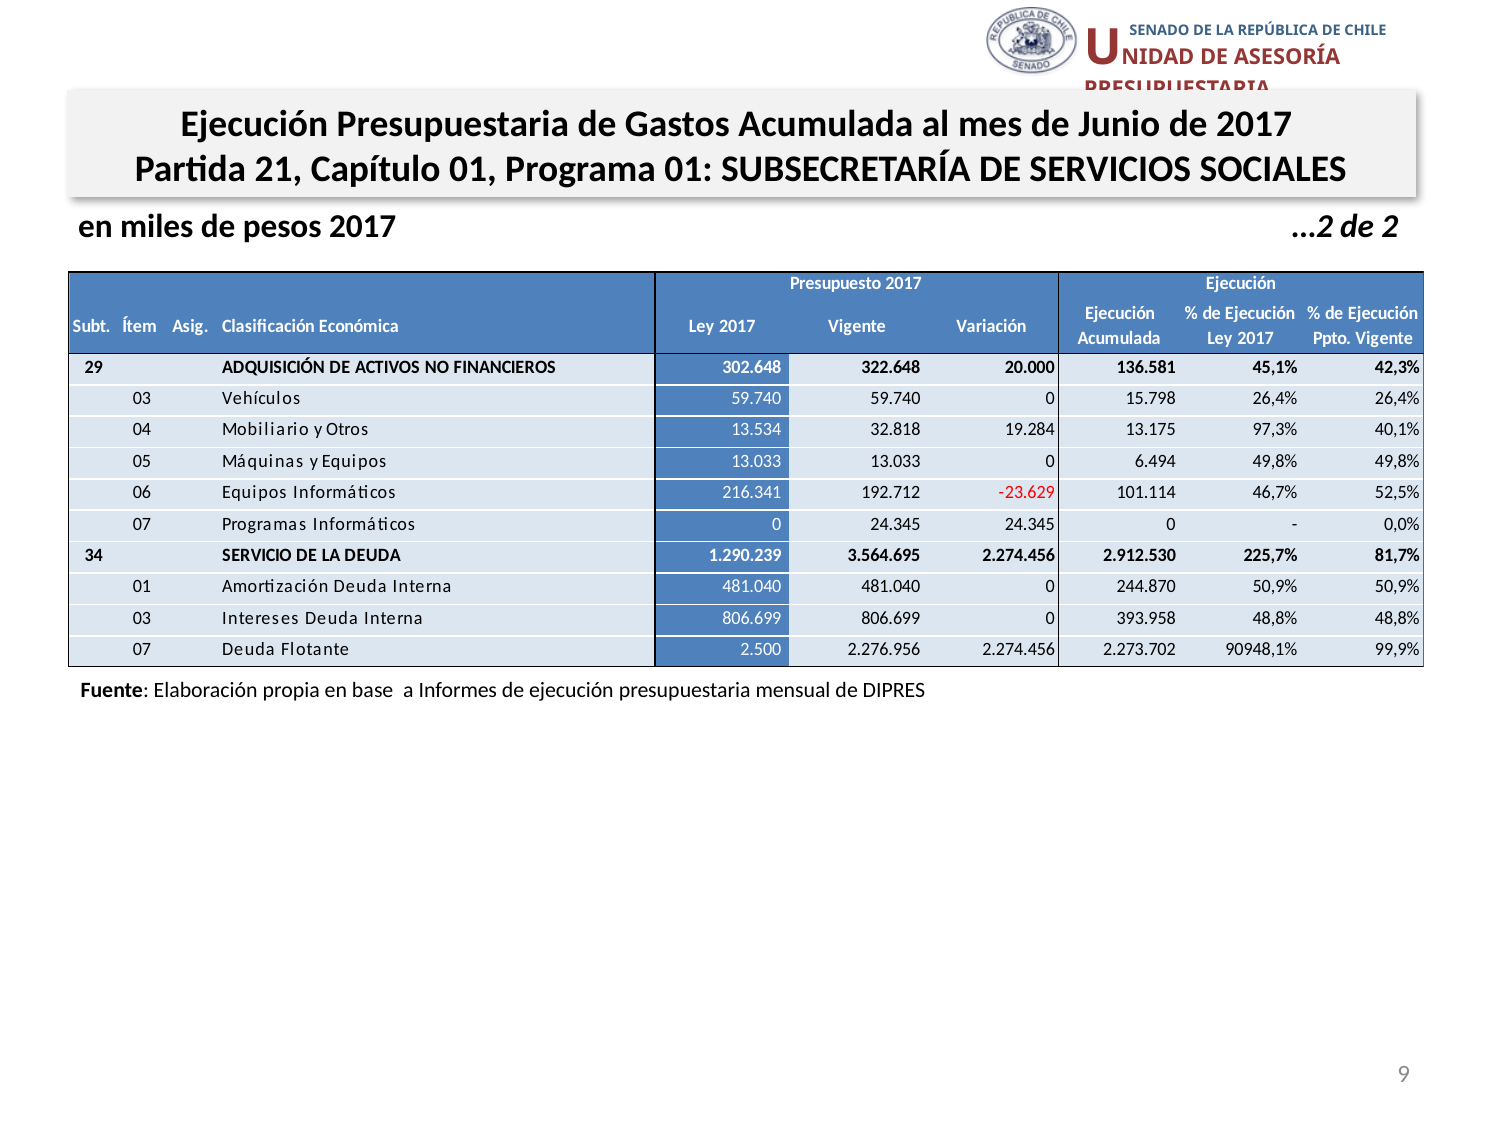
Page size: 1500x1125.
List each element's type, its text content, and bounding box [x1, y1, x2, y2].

picture [986, 7, 1079, 76]
footer Fuente: Elaboración propia en base a Informes de ejecución presupuestaria mensual de DIPRES [65, 668, 1445, 728]
text_box …2 de 2 [785, 196, 1413, 269]
picture [67, 270, 1426, 669]
text_box en miles de pesos 2017 [63, 196, 785, 271]
slide_number 9 [1074, 1042, 1425, 1103]
text_box Ejecución Presupuestaria de Gastos Acumulada al mes de Junio de 2017 Partida 21, Capítulo 01, Programa 01: SUBSECRETARÍA DE SERVICIOS SOCIALES [67, 90, 1415, 197]
